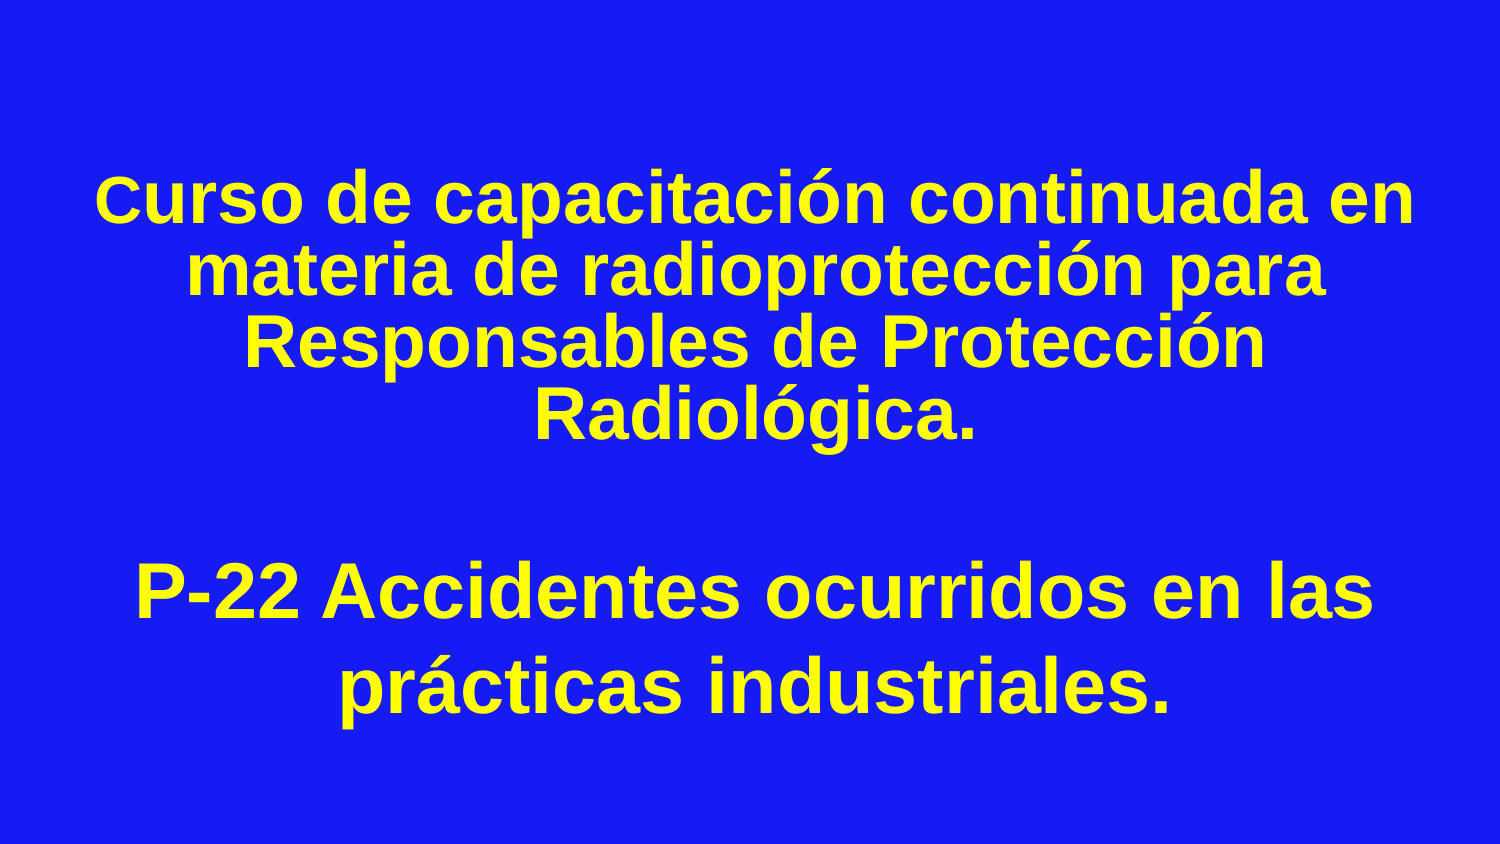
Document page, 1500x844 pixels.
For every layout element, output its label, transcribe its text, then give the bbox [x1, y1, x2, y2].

text_box P-22 Accidentes ocurridos en las prácticas industriales. [53, 486, 1459, 764]
text_box Curso de capacitación continuada en materia de radioprotección para Responsables de Protección Radiológica. [53, 91, 1459, 457]
